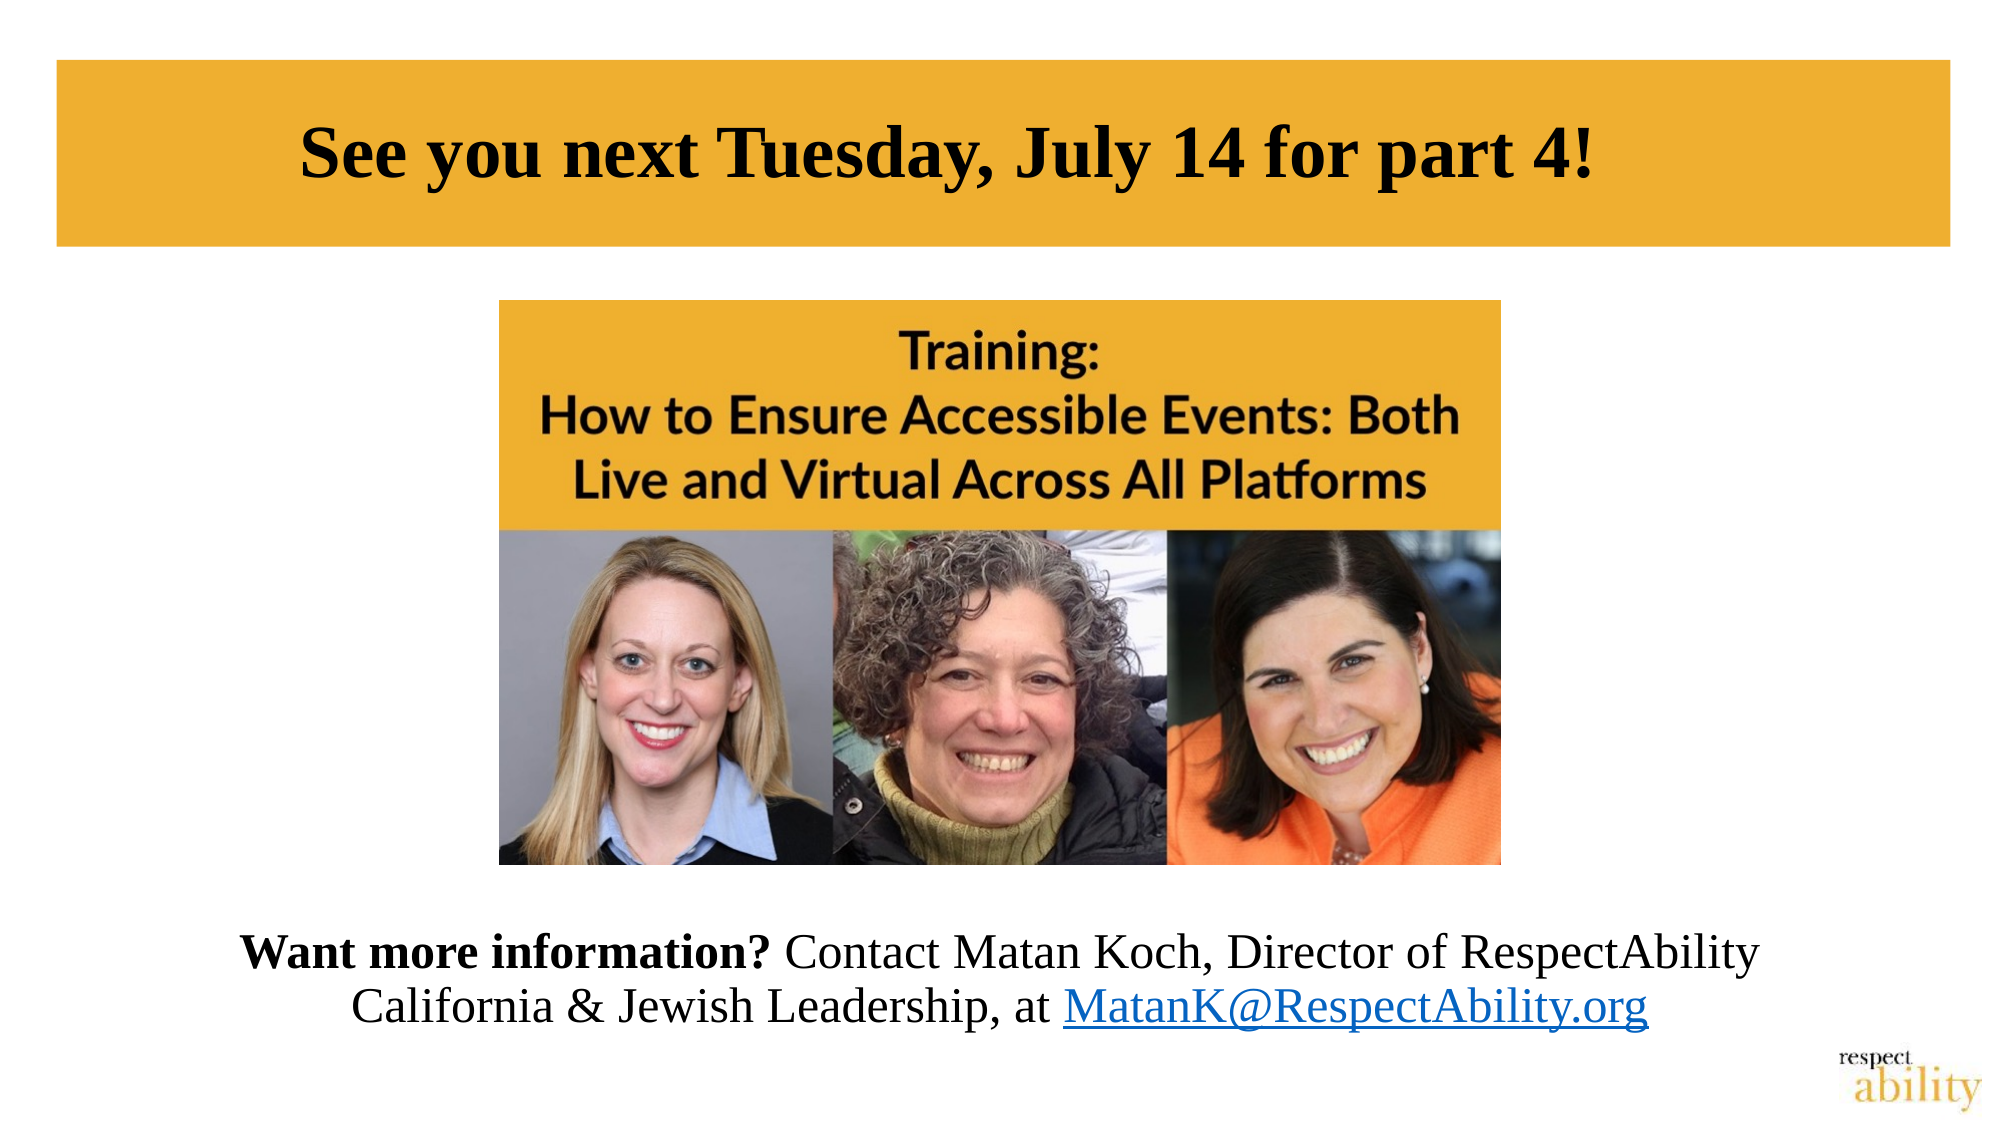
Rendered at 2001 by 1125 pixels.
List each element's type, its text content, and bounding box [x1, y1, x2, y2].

picture [1839, 1042, 1982, 1120]
title See you next Tuesday, July 14 for part 4! [85, 59, 1811, 247]
picture [498, 300, 1502, 865]
list Want more information? Contact Matan Koch, Director of RespectAbility California & Jewish Leadership, at MatanK@RespectAbility.org [210, 918, 1790, 1106]
